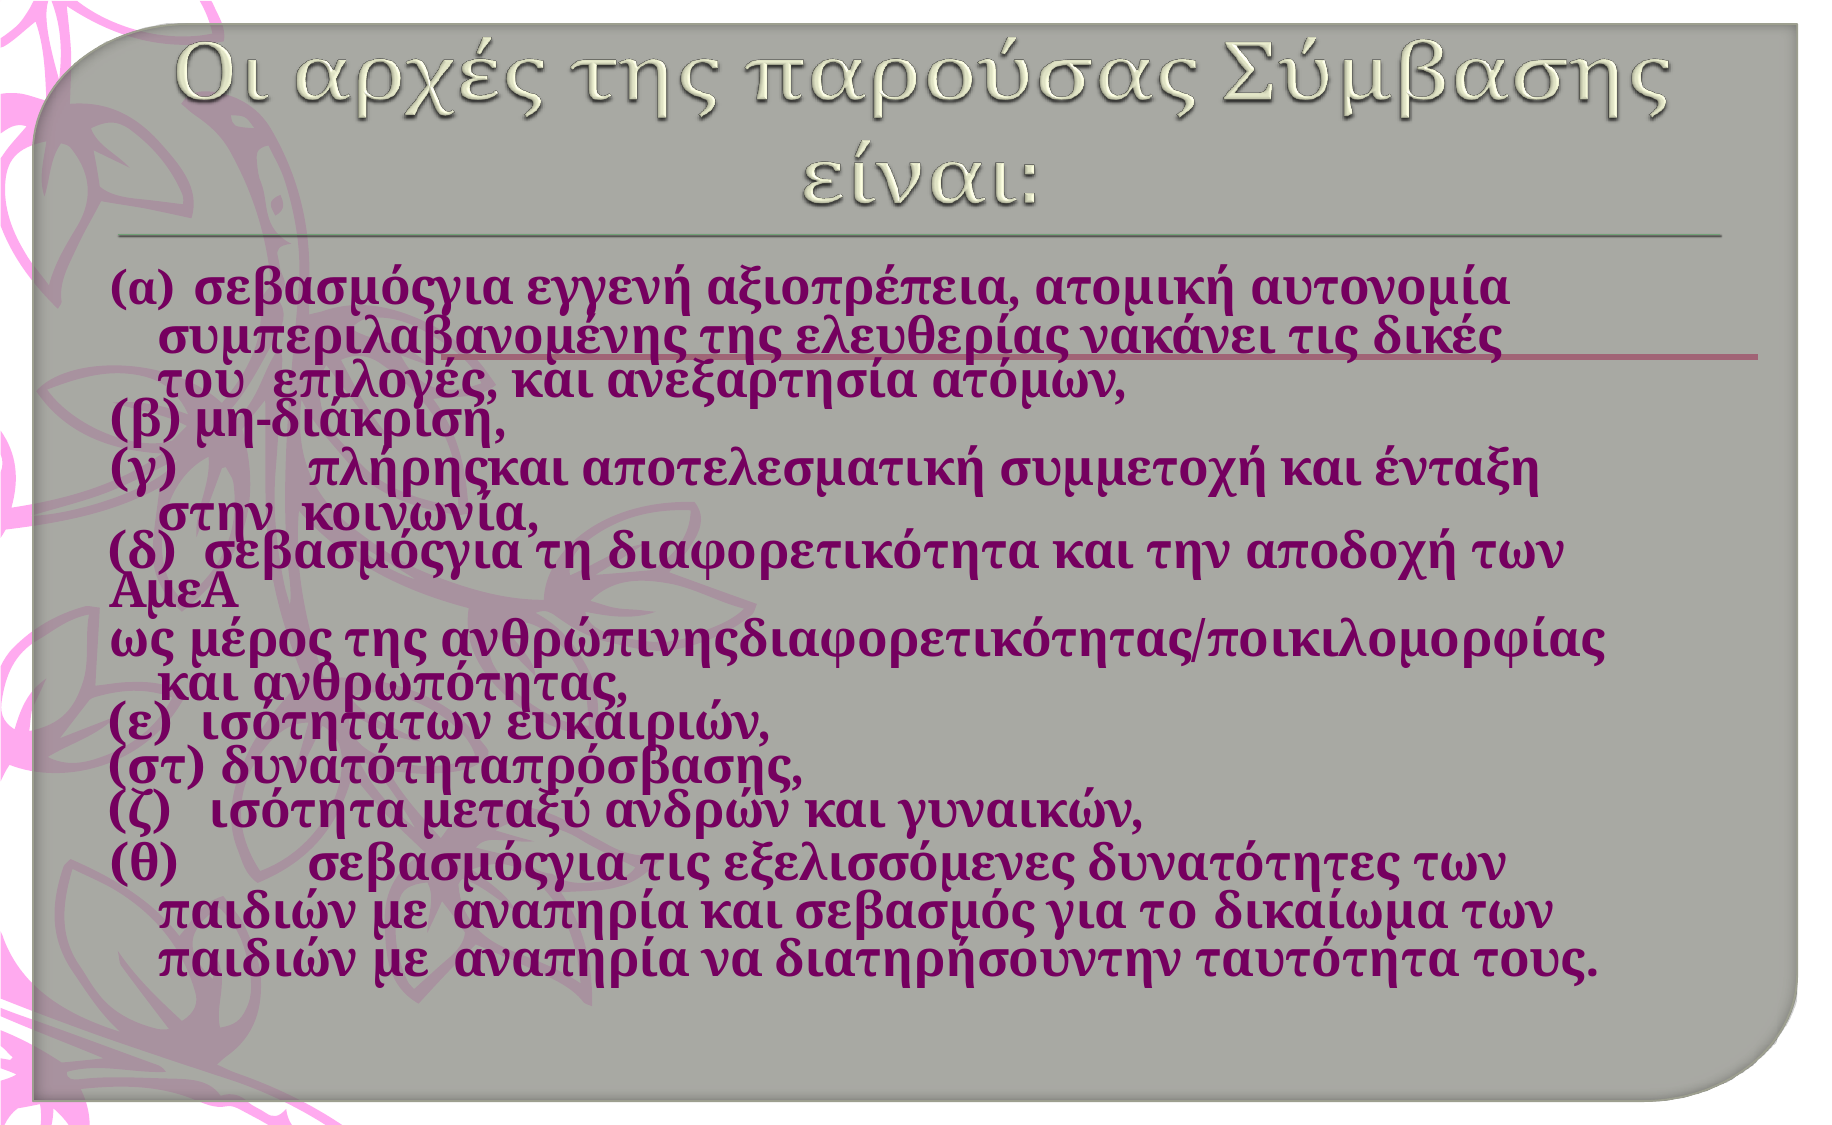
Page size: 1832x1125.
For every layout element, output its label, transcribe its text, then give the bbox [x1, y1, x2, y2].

text_box [32, 24, 1798, 1102]
text_box [1648, 980, 1798, 1102]
text_box [114, 233, 1723, 240]
text_box (α) σεβασμόςγια εγγενή αξιοπρέπεια, ατομική αυτονομία συμπεριλαβανομένης της ελευθερίας νακάνει τις δικές του επιλογές, και ανεξαρτησία ατόμων, (β) μη-διάκριση, (γ) πλήρηςκαι αποτελεσματική συμμετοχή και ένταξη στην κοινωνία, (δ) σεβασμόςγια τη διαφορετικότητα και την αποδοχή των ΑμεΑ ως μέρος της ανθρώπινηςδιαφορετικότητας/ποικιλομορφίας και ανθρωπότητας, (ε) ισότητατων ευκαιριών, (στ) δυνατότηταπρόσβασης, (ζ) ισότητα μεταξύ ανδρών και γυναικών, (θ) σεβασμόςγια τις εξελισσόμενες δυνατότητες των παιδιών με αναπηρία και σεβασμός για τo δικαίωμα των παιδιών με αναπηρία να διατηρήσουντην ταυτότητα τους. [107, 262, 1694, 987]
text_box [32, 23, 100, 149]
text_box [100, 0, 1763, 231]
